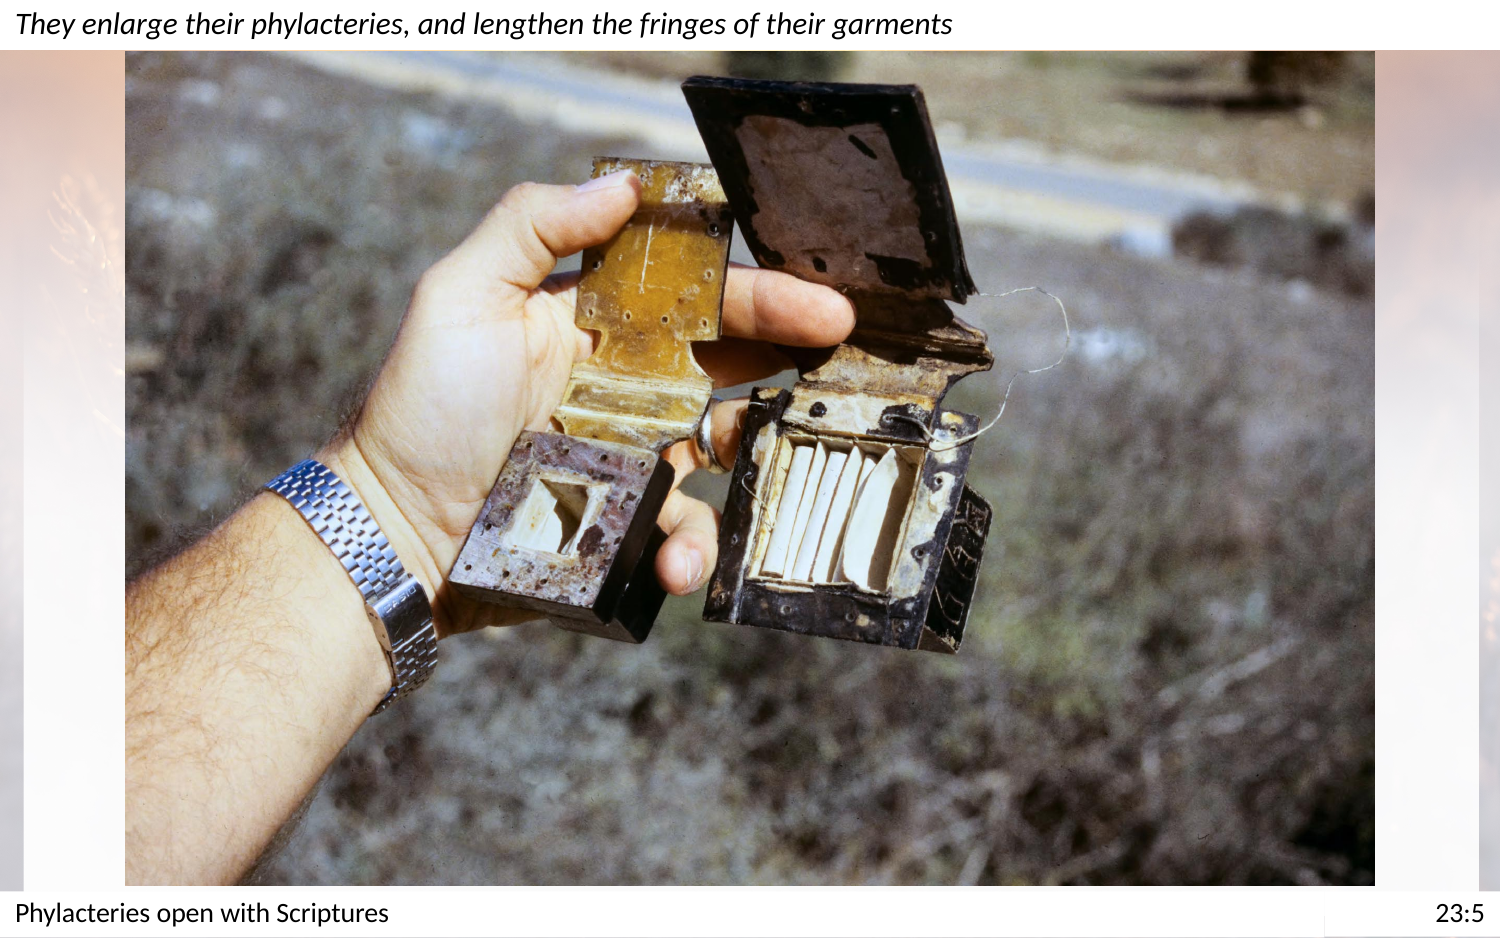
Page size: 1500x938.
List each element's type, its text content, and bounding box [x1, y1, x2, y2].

list 23:5 [1324, 891, 1500, 937]
title They enlarge their phylacteries, and lengthen the fringes of their garments [0, 0, 1500, 50]
list Phylacteries open with Scriptures [0, 891, 1325, 938]
picture [0, 50, 1500, 891]
